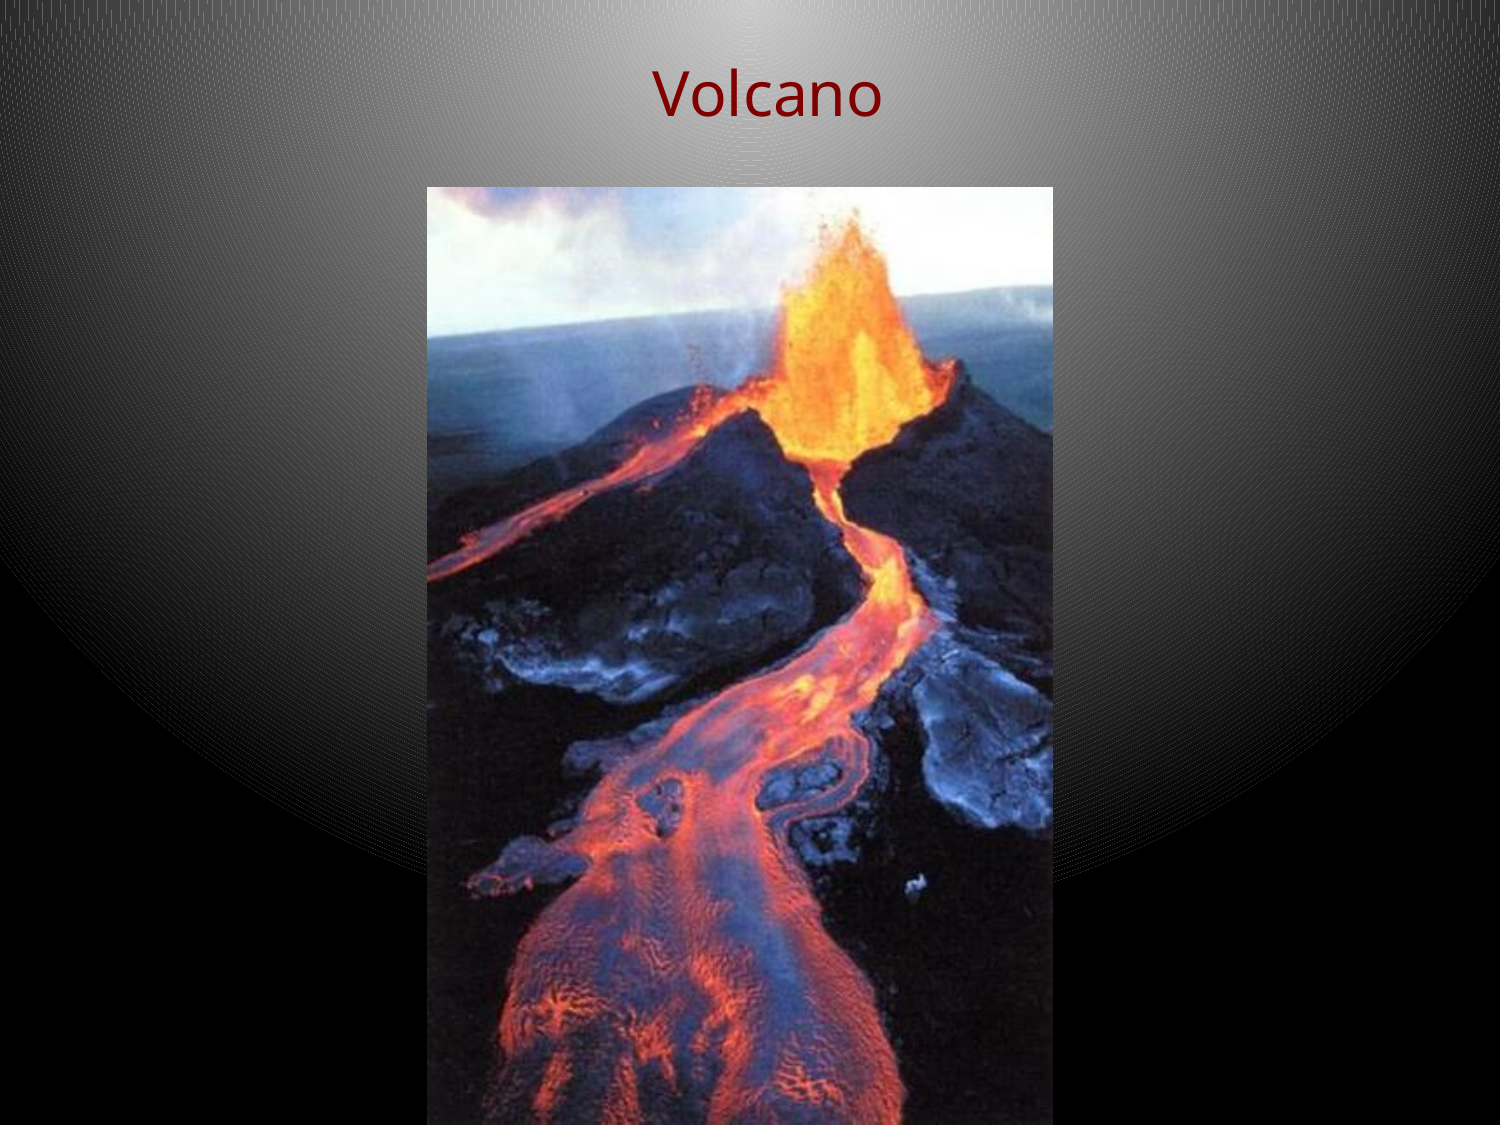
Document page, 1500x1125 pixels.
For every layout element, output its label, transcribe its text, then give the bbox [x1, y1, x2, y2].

title Volcano [75, 0, 1463, 185]
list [0, 187, 1500, 1125]
